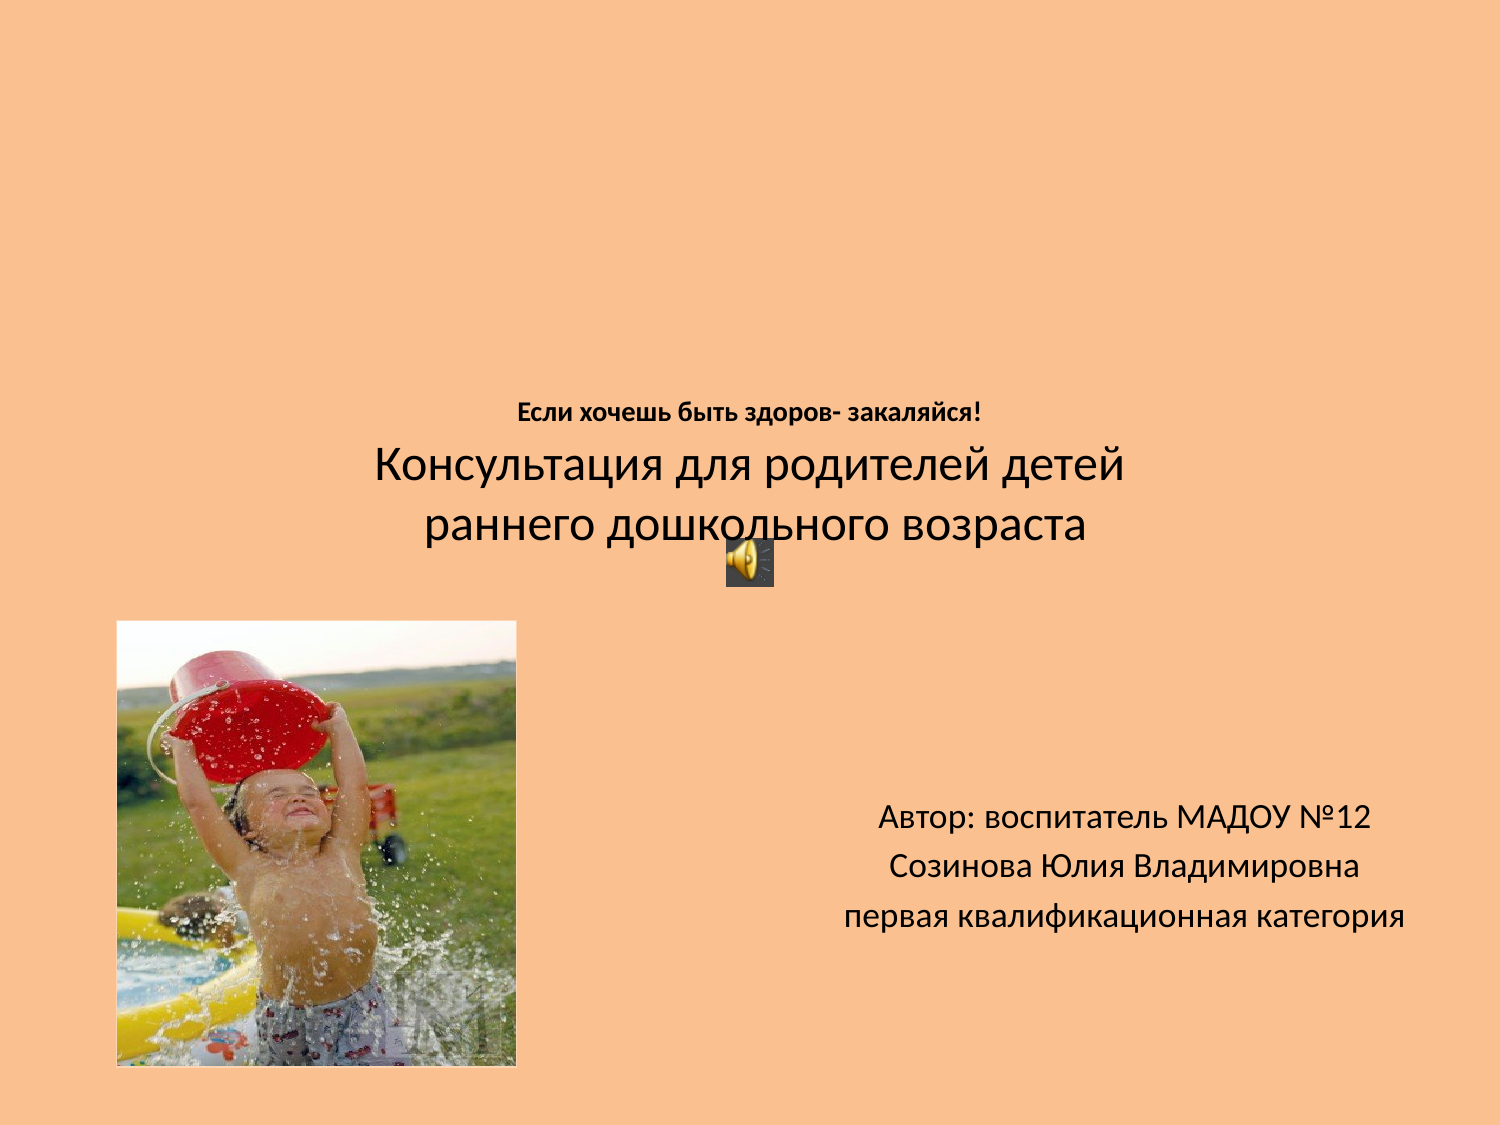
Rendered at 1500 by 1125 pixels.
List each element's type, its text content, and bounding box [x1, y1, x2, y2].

title Если хочешь быть здоров- закаляйся! [112, 349, 1388, 591]
subtitle Автор: воспитатель МАДОУ №12 Созинова Юлия Владимировна первая квалификационная категория [820, 785, 1430, 1073]
text_box Консультация для родителей детей раннего дошкольного возраста [163, 363, 1336, 558]
picture [116, 620, 516, 1067]
picture [724, 537, 776, 588]
